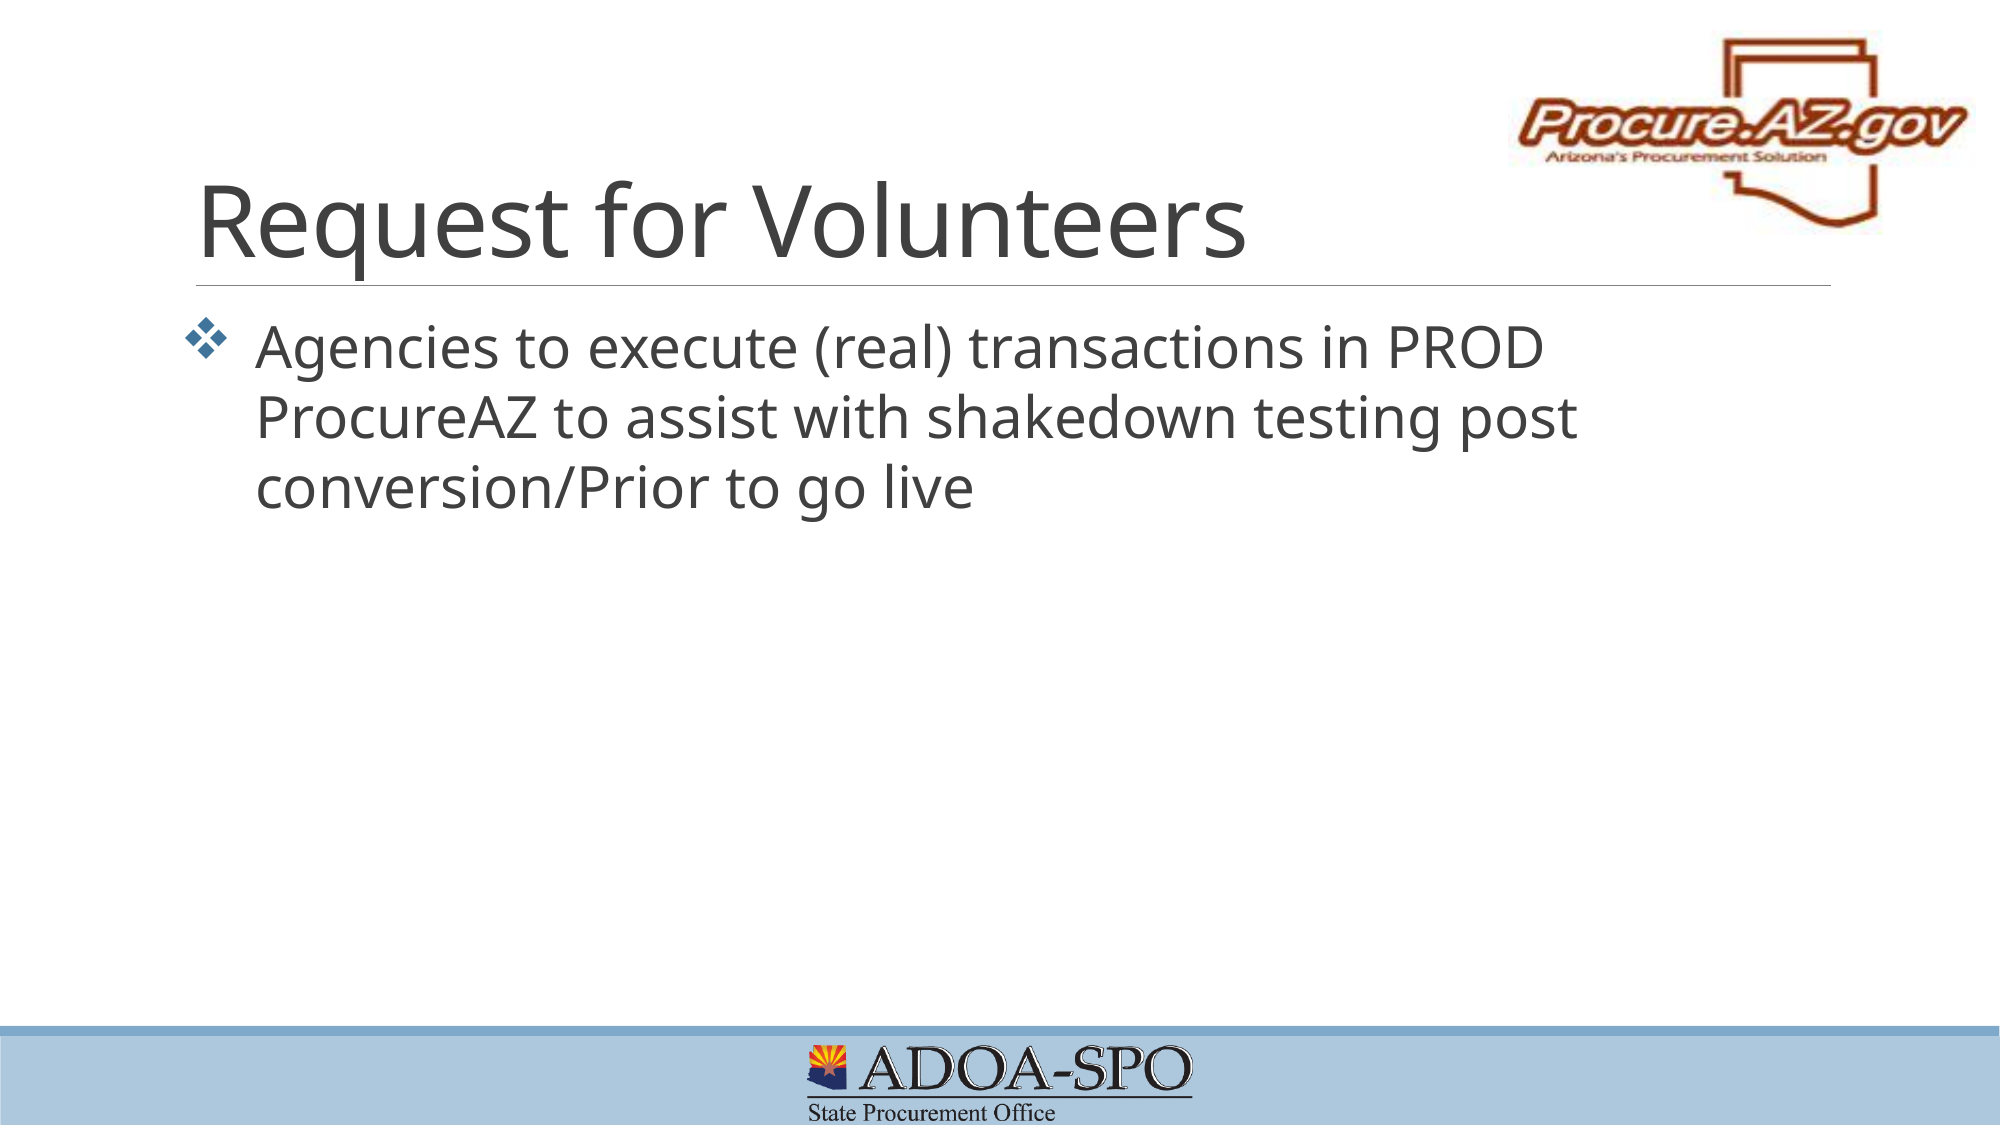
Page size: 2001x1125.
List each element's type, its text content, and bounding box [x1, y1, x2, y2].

title Request for Volunteers [180, 47, 1830, 285]
picture [807, 1045, 1193, 1121]
list Agencies to execute (real) transactions in PROD ProcureAZ to assist with shakedown testing post conversion/Prior to go live [180, 302, 1830, 963]
picture [1508, 30, 1976, 235]
